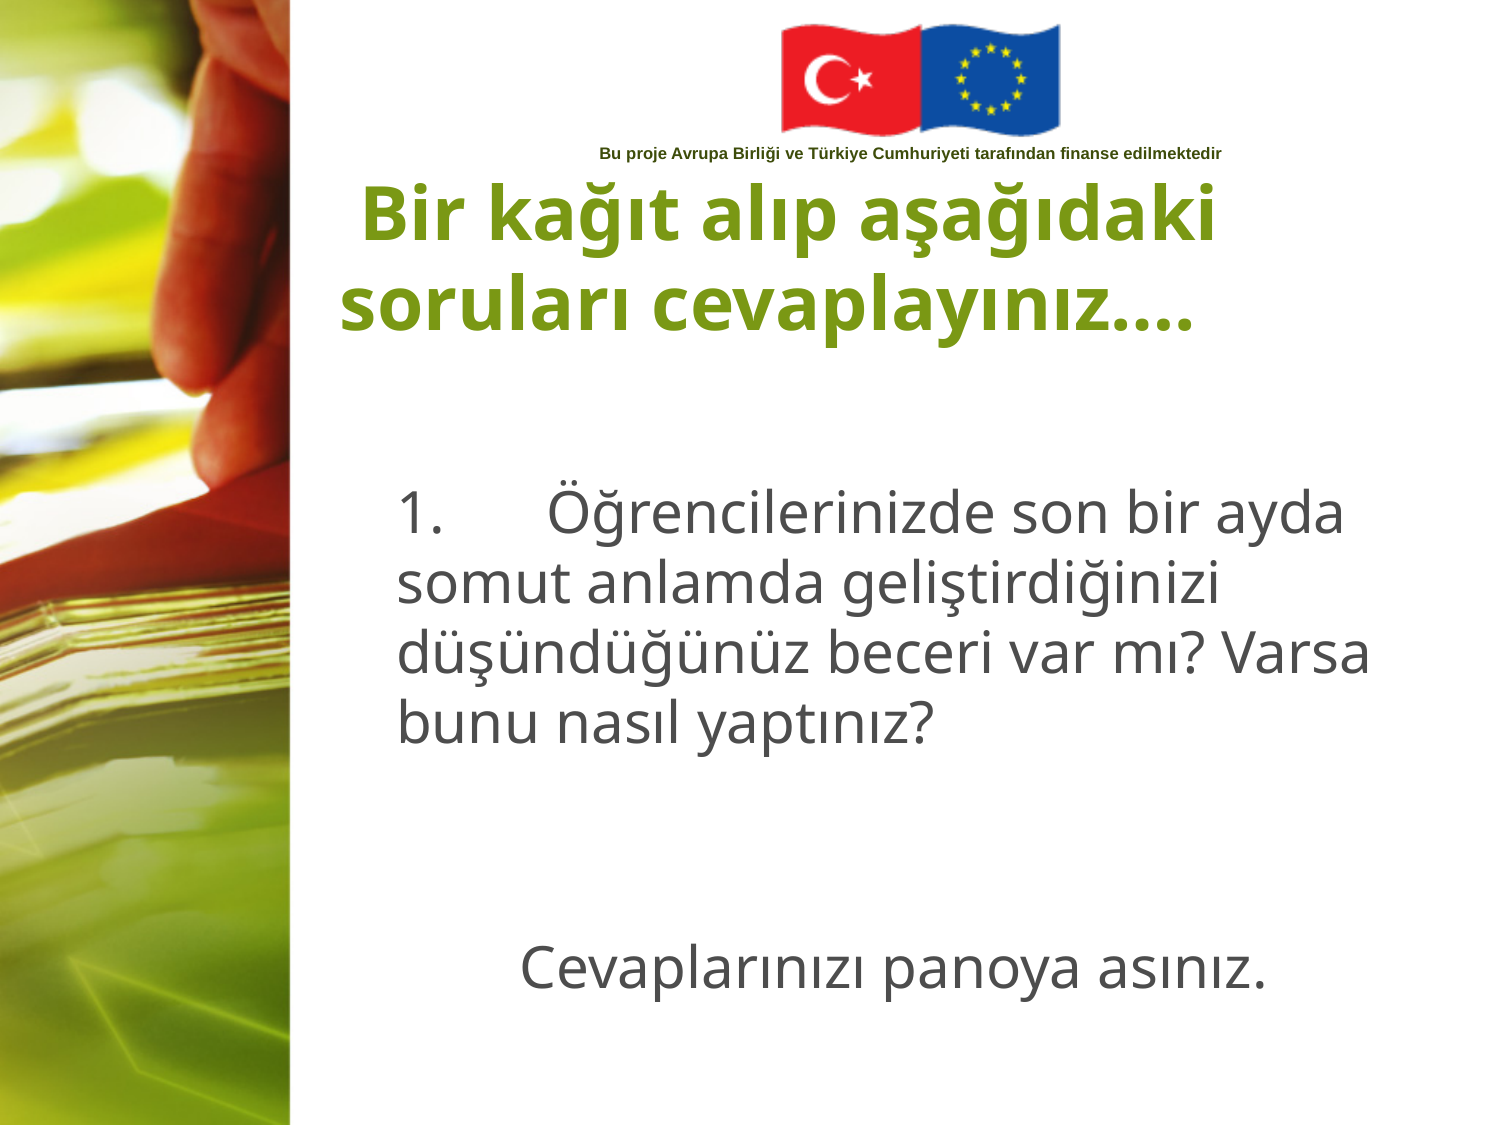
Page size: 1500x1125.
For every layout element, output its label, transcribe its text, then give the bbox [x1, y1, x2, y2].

title Bir kağıt alıp aşağıdaki soruları cevaplayınız…. [324, 197, 1463, 315]
text_box Bu proje Avrupa Birliği ve Türkiye Cumhuriyeti tarafından finanse edilmektedir [584, 147, 1239, 171]
list 1. Öğrencilerinizde son bir ayda somut anlamda geliştirdiğinizi düşündüğünüz beceri var mı? Varsa bunu nasıl yaptınız? Cevaplarınızı panoya asınız. [324, 468, 1463, 1125]
picture [0, 0, 1500, 1125]
